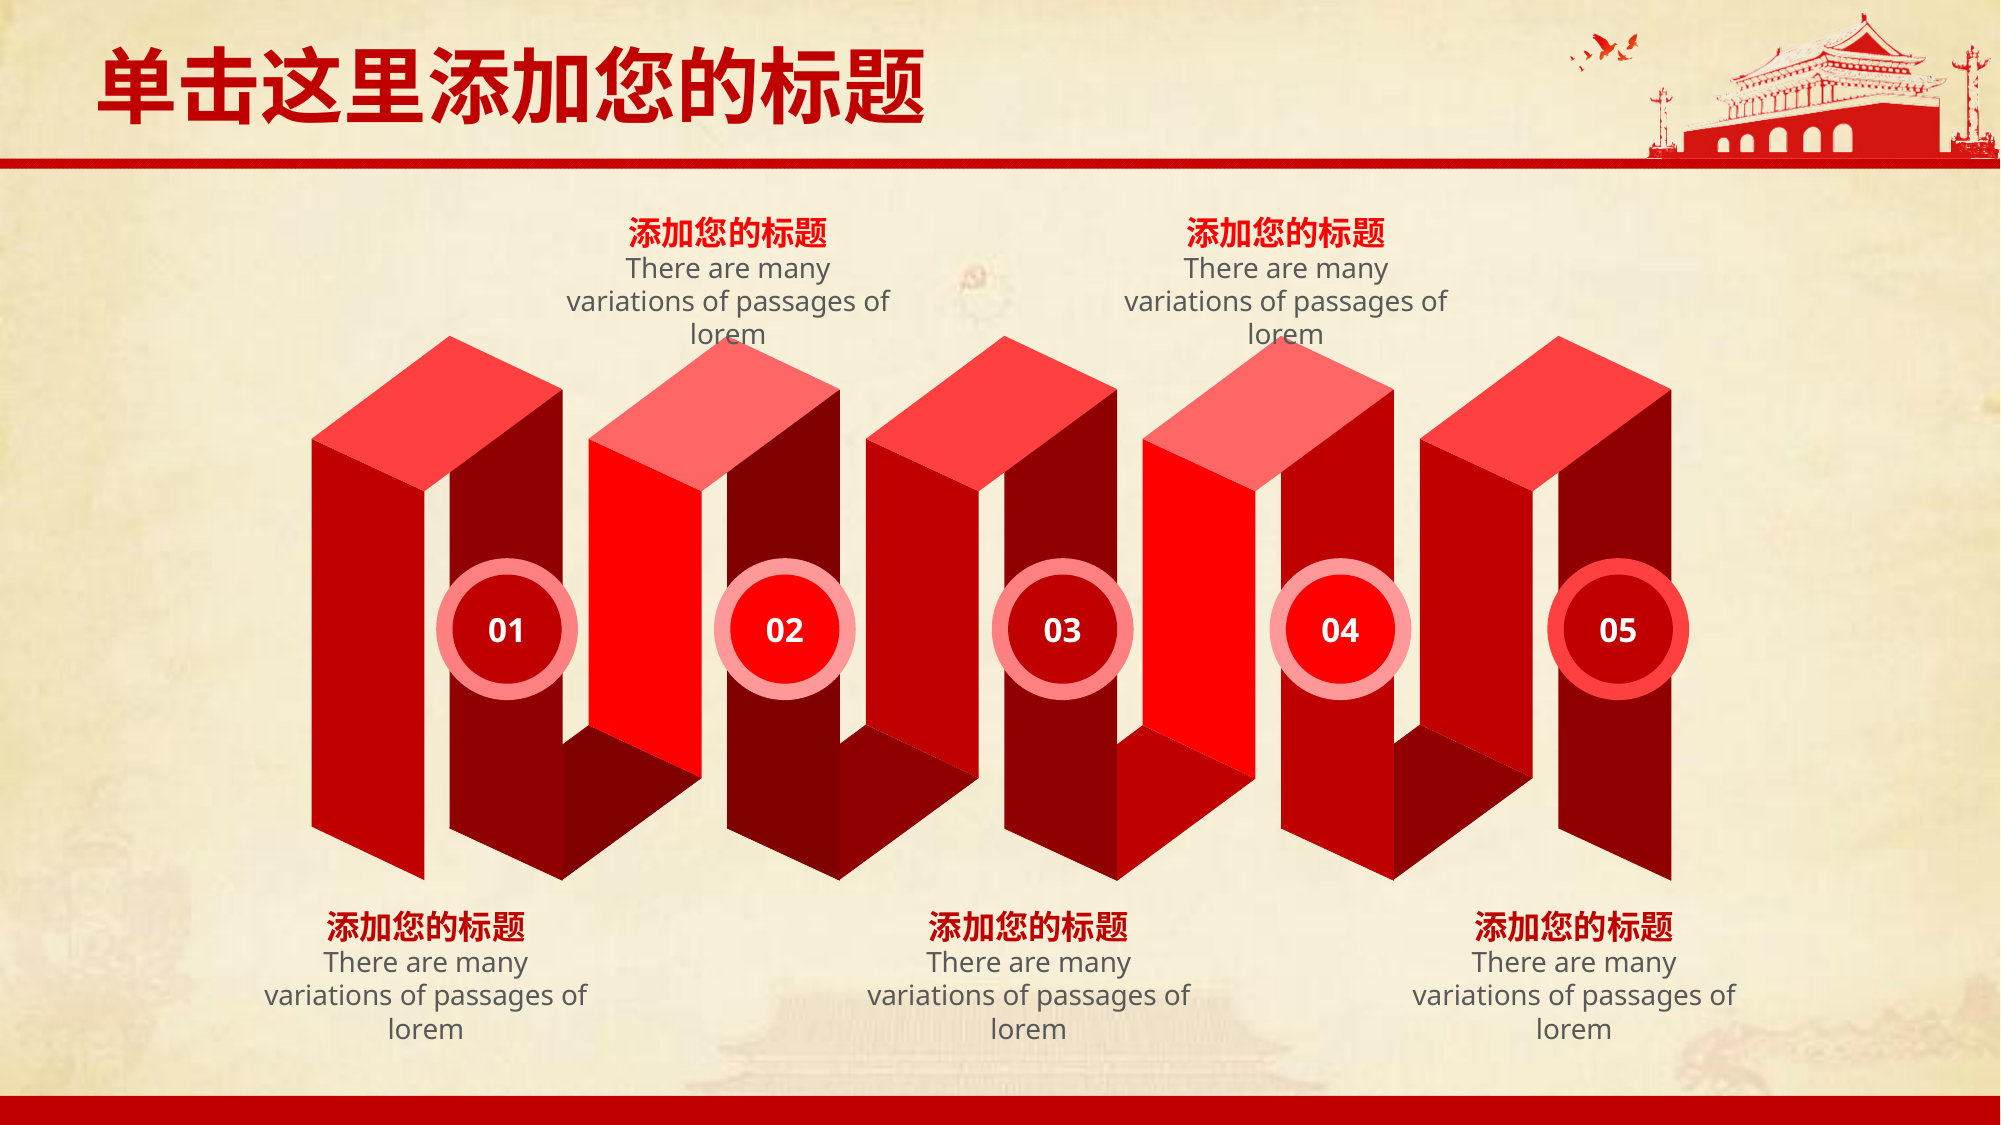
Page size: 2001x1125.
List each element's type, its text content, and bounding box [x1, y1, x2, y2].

text_box [449, 701, 563, 881]
text_box [1419, 335, 1672, 492]
text_box [1281, 390, 1394, 558]
text_box [588, 440, 702, 778]
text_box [565, 211, 891, 318]
text_box [1419, 439, 1533, 778]
text_box 单击这里添加您的标题 [79, 27, 942, 142]
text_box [262, 905, 589, 1012]
text_box [449, 390, 563, 558]
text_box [1123, 211, 1449, 318]
text_box [1558, 390, 1672, 558]
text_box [1411, 905, 1737, 1012]
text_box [436, 558, 578, 701]
text_box [1118, 725, 1255, 881]
text_box [840, 725, 979, 880]
text_box [727, 701, 840, 881]
text_box [1004, 390, 1118, 558]
text_box [727, 390, 840, 558]
text_box [588, 336, 840, 492]
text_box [991, 558, 1134, 701]
text_box [311, 440, 425, 881]
text_box [1142, 440, 1256, 779]
text_box [563, 725, 702, 880]
text_box [865, 335, 1118, 492]
text_box [1281, 701, 1394, 881]
text_box [865, 439, 979, 778]
text_box [1558, 701, 1672, 881]
text_box [311, 335, 563, 492]
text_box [713, 558, 856, 701]
text_box [1394, 725, 1533, 880]
picture [0, 0, 2001, 1125]
text_box [1142, 335, 1394, 492]
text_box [865, 905, 1192, 1012]
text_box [1547, 558, 1690, 701]
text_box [1269, 558, 1412, 701]
text_box [1004, 701, 1118, 881]
